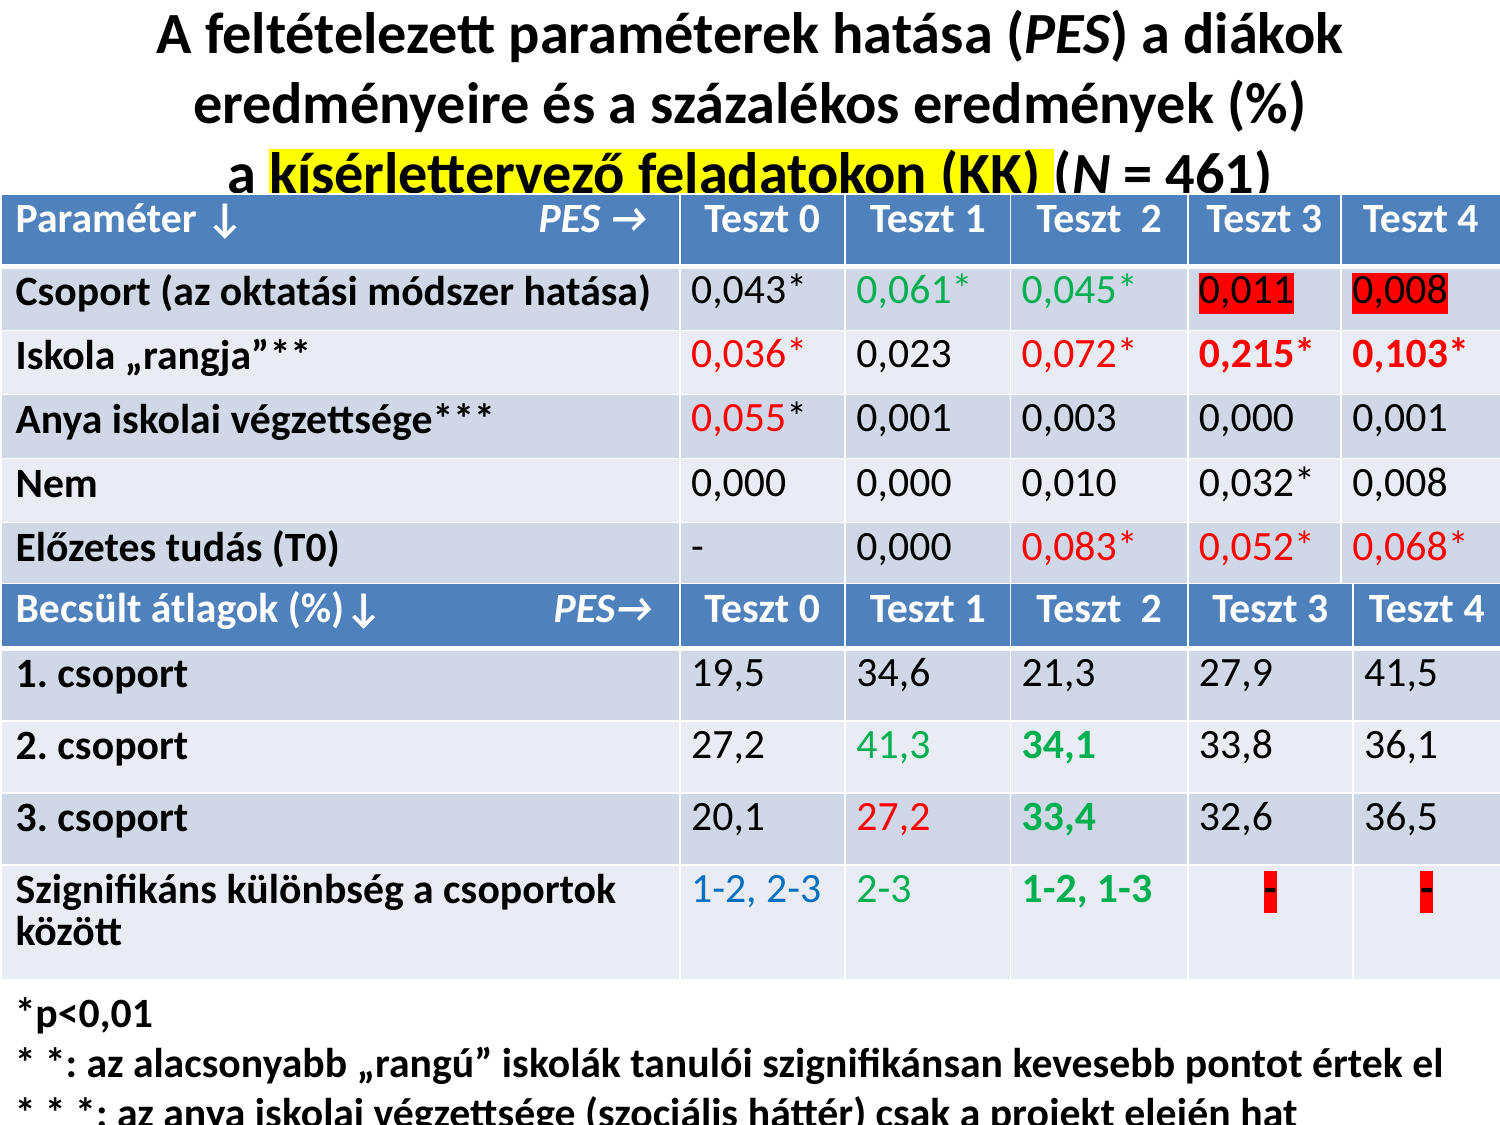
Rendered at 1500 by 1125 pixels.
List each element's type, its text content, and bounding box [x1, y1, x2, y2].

table_cell 33,8 [1189, 722, 1352, 792]
table_cell 0,008 [1342, 269, 1500, 330]
table_cell 2. csoport [2, 722, 679, 792]
table_header Teszt 3 [1189, 195, 1340, 264]
table_cell 0,055* [681, 395, 844, 458]
table_cell 34,1 [1011, 722, 1187, 792]
table_cell 0,052* [1189, 523, 1340, 583]
table_header Teszt 1 [846, 195, 1010, 264]
table_cell 0,061* [846, 269, 1010, 330]
table_cell 27,2 [681, 722, 844, 792]
table_cell - [1189, 866, 1352, 979]
table_cell 1-2, 2-3 [681, 866, 844, 979]
table_cell 36,1 [1354, 722, 1500, 792]
table_cell 0,032* [1189, 459, 1340, 522]
table_header Becsült átlagok (%)↓ PES→ [2, 584, 679, 646]
table_header Paraméter ↓ PES → [2, 195, 679, 264]
table_cell 0,045* [1011, 269, 1187, 330]
title A feltételezett paraméterek hatása (PES) a diákok eredményeire és a százalékos eredmények (%) a kísérlettervező feladatokon (KK) (N = 461) [0, 3, 1500, 193]
table_header Teszt 3 [1189, 584, 1352, 646]
table_cell 0,000 [846, 523, 1010, 583]
table_cell 41,3 [846, 722, 1010, 792]
table_cell 0,011 [1189, 269, 1340, 330]
table_cell 0,000 [846, 459, 1010, 522]
table_cell 19,5 [681, 651, 844, 720]
table_cell 3. csoport [2, 794, 679, 864]
table_cell 33,4 [1011, 794, 1187, 864]
table_header Teszt 2 [1011, 584, 1187, 646]
table_cell 0,008 [1342, 459, 1500, 522]
table_cell 27,9 [1189, 651, 1352, 720]
table_cell 20,1 [681, 794, 844, 864]
table_cell 0,068* [1342, 523, 1500, 583]
table_cell 0,072* [1011, 331, 1187, 394]
table_cell 32,6 [1189, 794, 1352, 864]
table_cell 0,043* [681, 269, 844, 330]
table_cell Előzetes tudás (T0) [2, 523, 679, 583]
table_cell Nem [2, 459, 679, 522]
table_cell 0,003 [1011, 395, 1187, 458]
table_cell Iskola „rangja”** [2, 331, 679, 394]
table_cell - [681, 523, 844, 583]
table_cell 0,000 [681, 459, 844, 522]
table_cell 34,6 [846, 651, 1010, 720]
table_header Teszt 2 [1011, 195, 1187, 264]
table_cell 41,5 [1354, 651, 1500, 720]
table_header Teszt 4 [1342, 195, 1500, 264]
table_cell 27,2 [846, 794, 1010, 864]
table_header Teszt 0 [681, 195, 844, 264]
text_box *p<0,01 * *: az alacsonyabb „rangú” iskolák tanulói szignifikánsan kevesebb pontot értek el * * *: az anya iskolai végzettsége (szociális háttér) csak a projekt elején hat [0, 981, 1500, 1125]
table_cell Csoport (az oktatási módszer hatása) [2, 269, 679, 330]
table_header Teszt 0 [681, 584, 844, 646]
table_cell - [1354, 866, 1500, 979]
table_cell Anya iskolai végzettsége*** [2, 395, 679, 458]
table_cell 1-2, 1-3 [1011, 866, 1187, 979]
table_cell Szignifikáns különbség a csoportok között [2, 866, 679, 979]
table_cell 1. csoport [2, 651, 679, 720]
table_cell 0,103* [1342, 331, 1500, 394]
table_cell 0,023 [846, 331, 1010, 394]
table_cell 0,010 [1011, 459, 1187, 522]
table_cell 0,083* [1011, 523, 1187, 583]
table_cell 0,215* [1189, 331, 1340, 394]
table_cell 2-3 [846, 866, 1010, 979]
table_cell 0,000 [1189, 395, 1340, 458]
table_cell 0,001 [846, 395, 1010, 458]
table_header Teszt 1 [846, 584, 1010, 646]
table_header Teszt 4 [1354, 584, 1500, 646]
table_cell 0,036* [681, 331, 844, 394]
table_cell 21,3 [1011, 651, 1187, 720]
table_cell 0,001 [1342, 395, 1500, 458]
table_cell 36,5 [1354, 794, 1500, 864]
